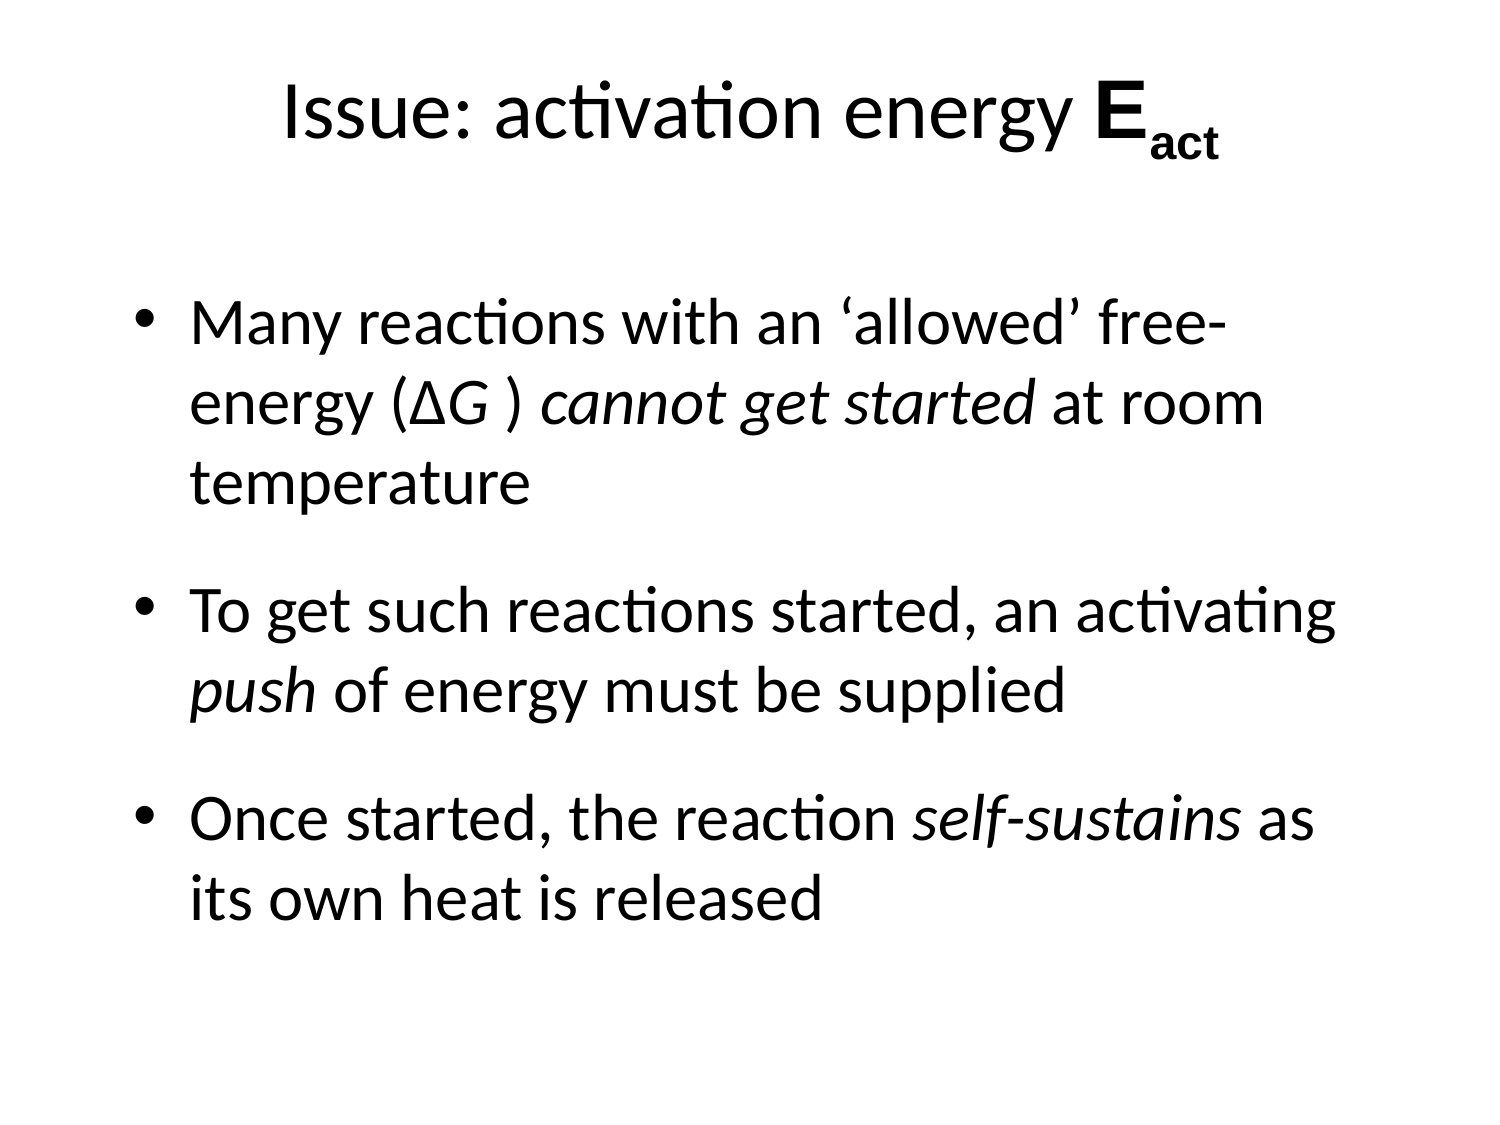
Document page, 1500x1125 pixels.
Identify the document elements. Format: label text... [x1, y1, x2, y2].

title Issue: activation energy Eact [75, 28, 1425, 198]
list Many reactions with an ‘allowed’ free-energy (ΔG ) cannot get started at room temperature To get such reactions started, an activating push of energy must be supplied Once started, the reaction self-sustains as its own heat is released [118, 270, 1405, 1044]
